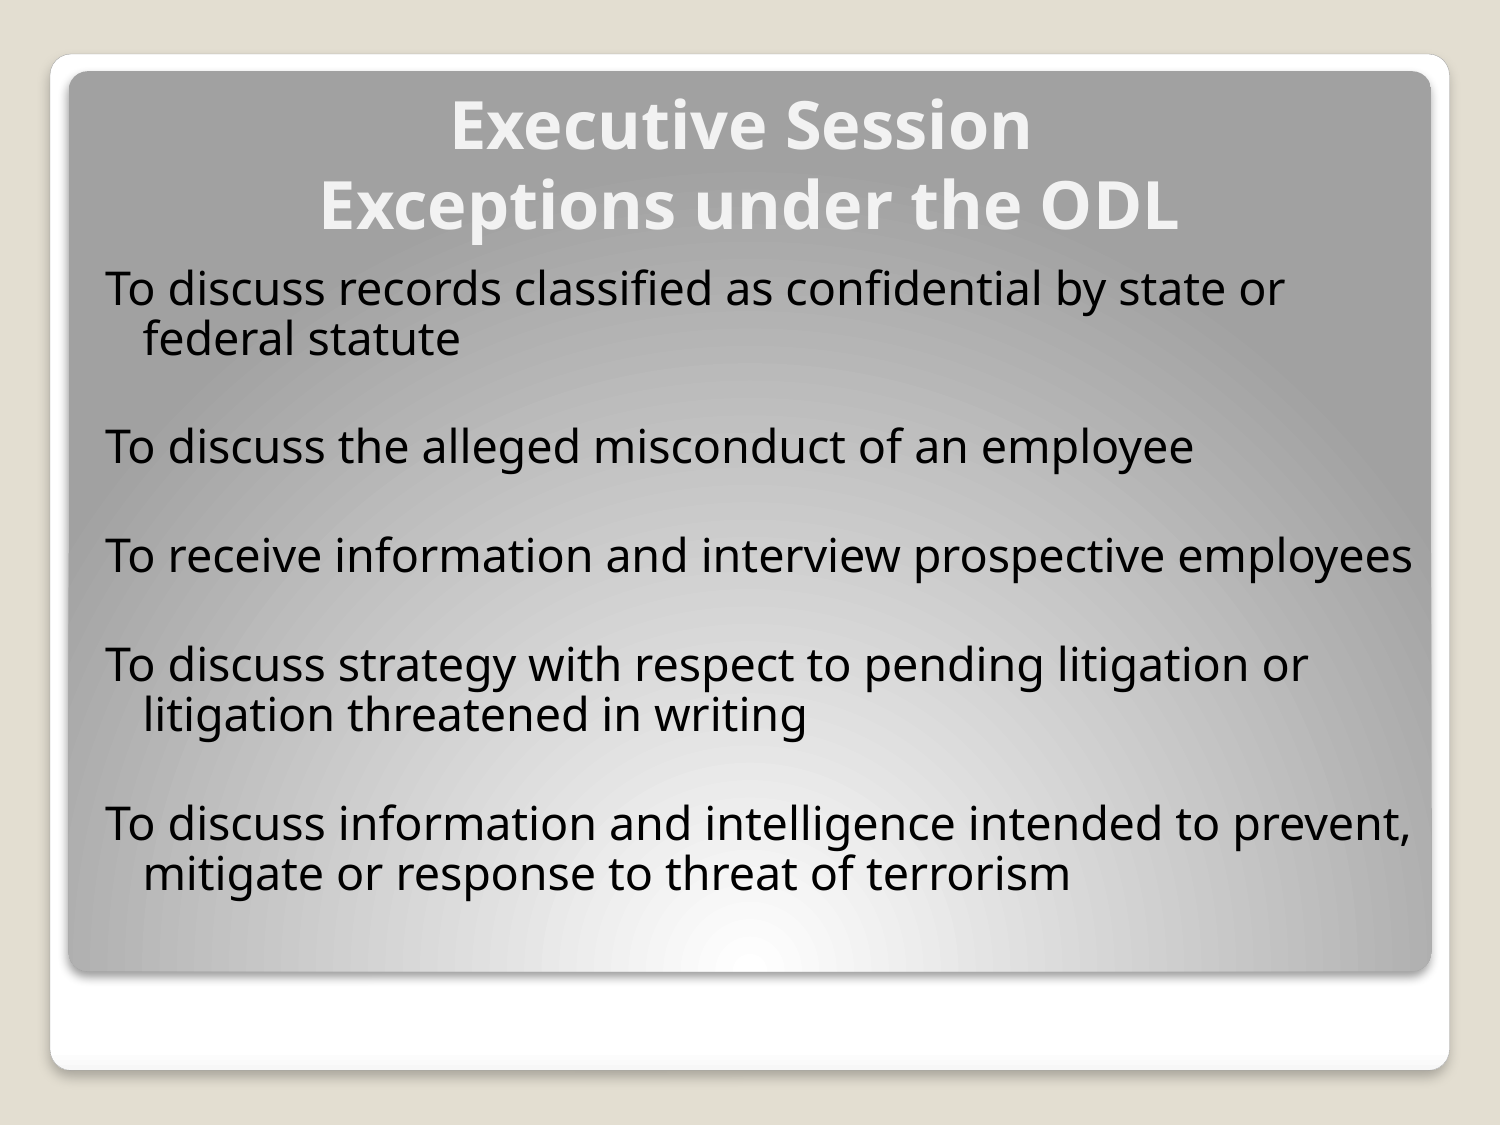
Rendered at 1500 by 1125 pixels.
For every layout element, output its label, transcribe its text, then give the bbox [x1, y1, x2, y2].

title Executive Session Exceptions under the ODL [0, 0, 1500, 250]
list To discuss records classified as confidential by state or federal statute To discuss the alleged misconduct of an employee To receive information and interview prospective employees To discuss strategy with respect to pending litigation or litigation threatened in writing To discuss information and intelligence intended to prevent, mitigate or response to threat of terrorism [75, 249, 1430, 1038]
